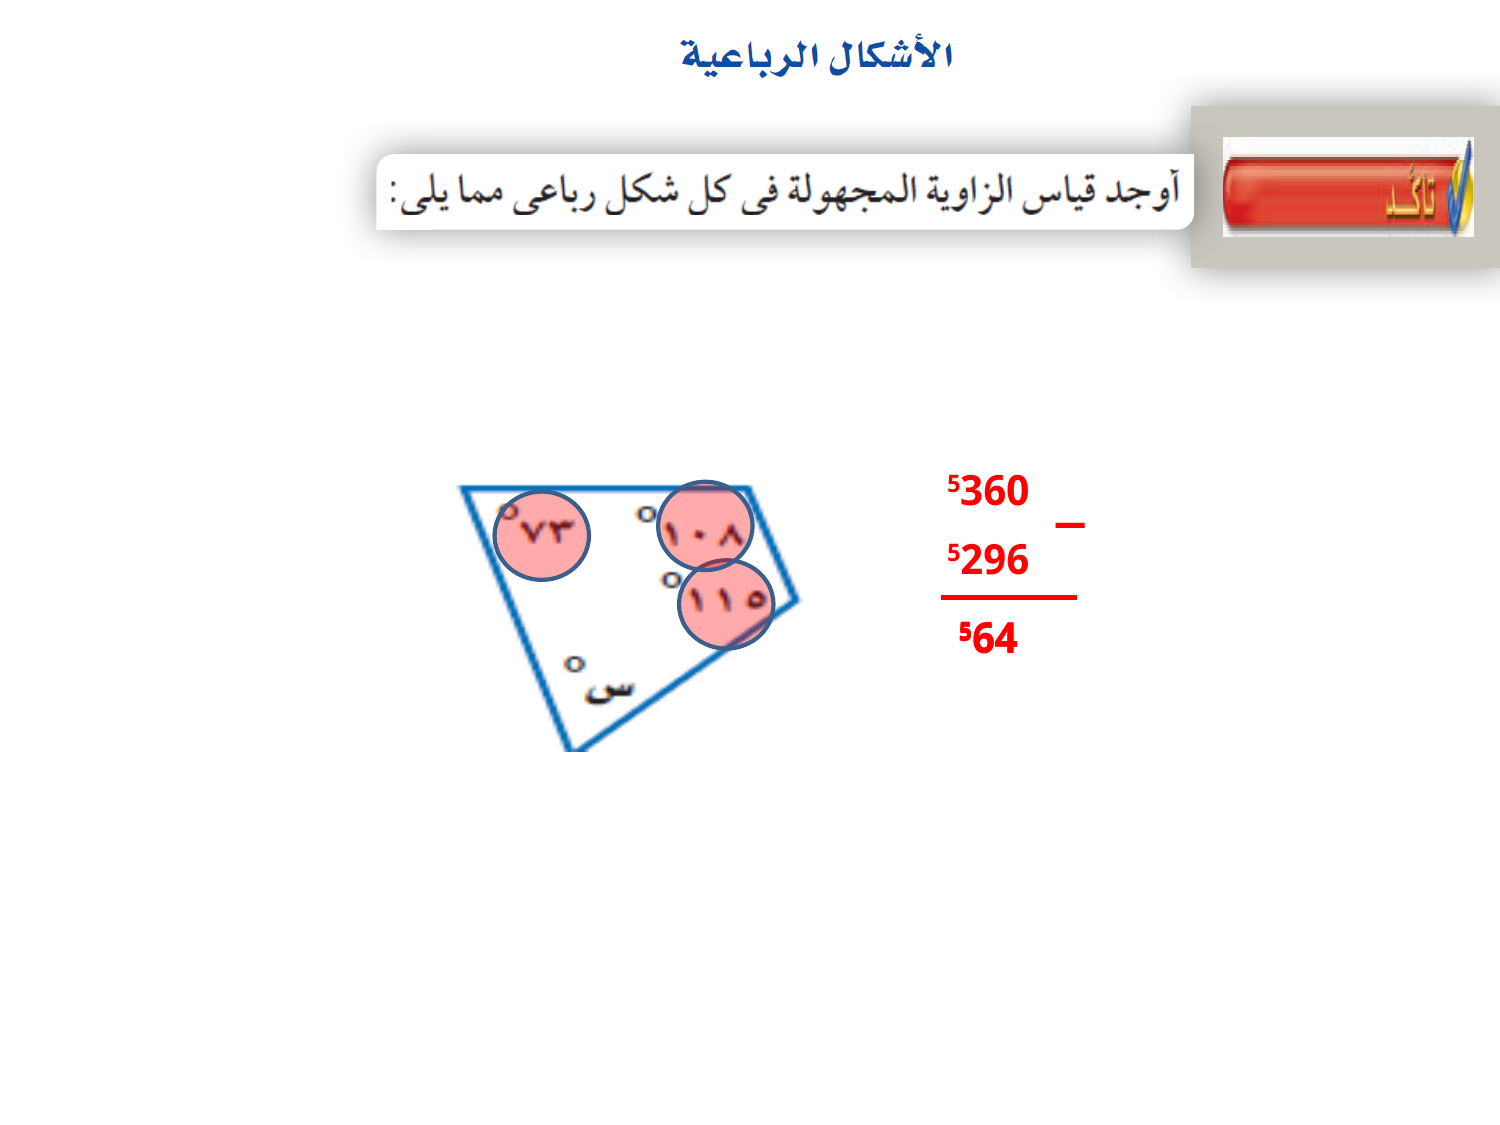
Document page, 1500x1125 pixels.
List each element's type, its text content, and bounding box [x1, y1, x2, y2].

text_box ــ [1037, 479, 1105, 545]
picture [1222, 136, 1475, 238]
picture [383, 161, 1188, 223]
picture [447, 481, 822, 752]
text_box 5296 [905, 525, 1071, 590]
text_box 564 [905, 603, 1071, 668]
picture [678, 30, 954, 79]
text_box 5360 [905, 456, 1071, 521]
